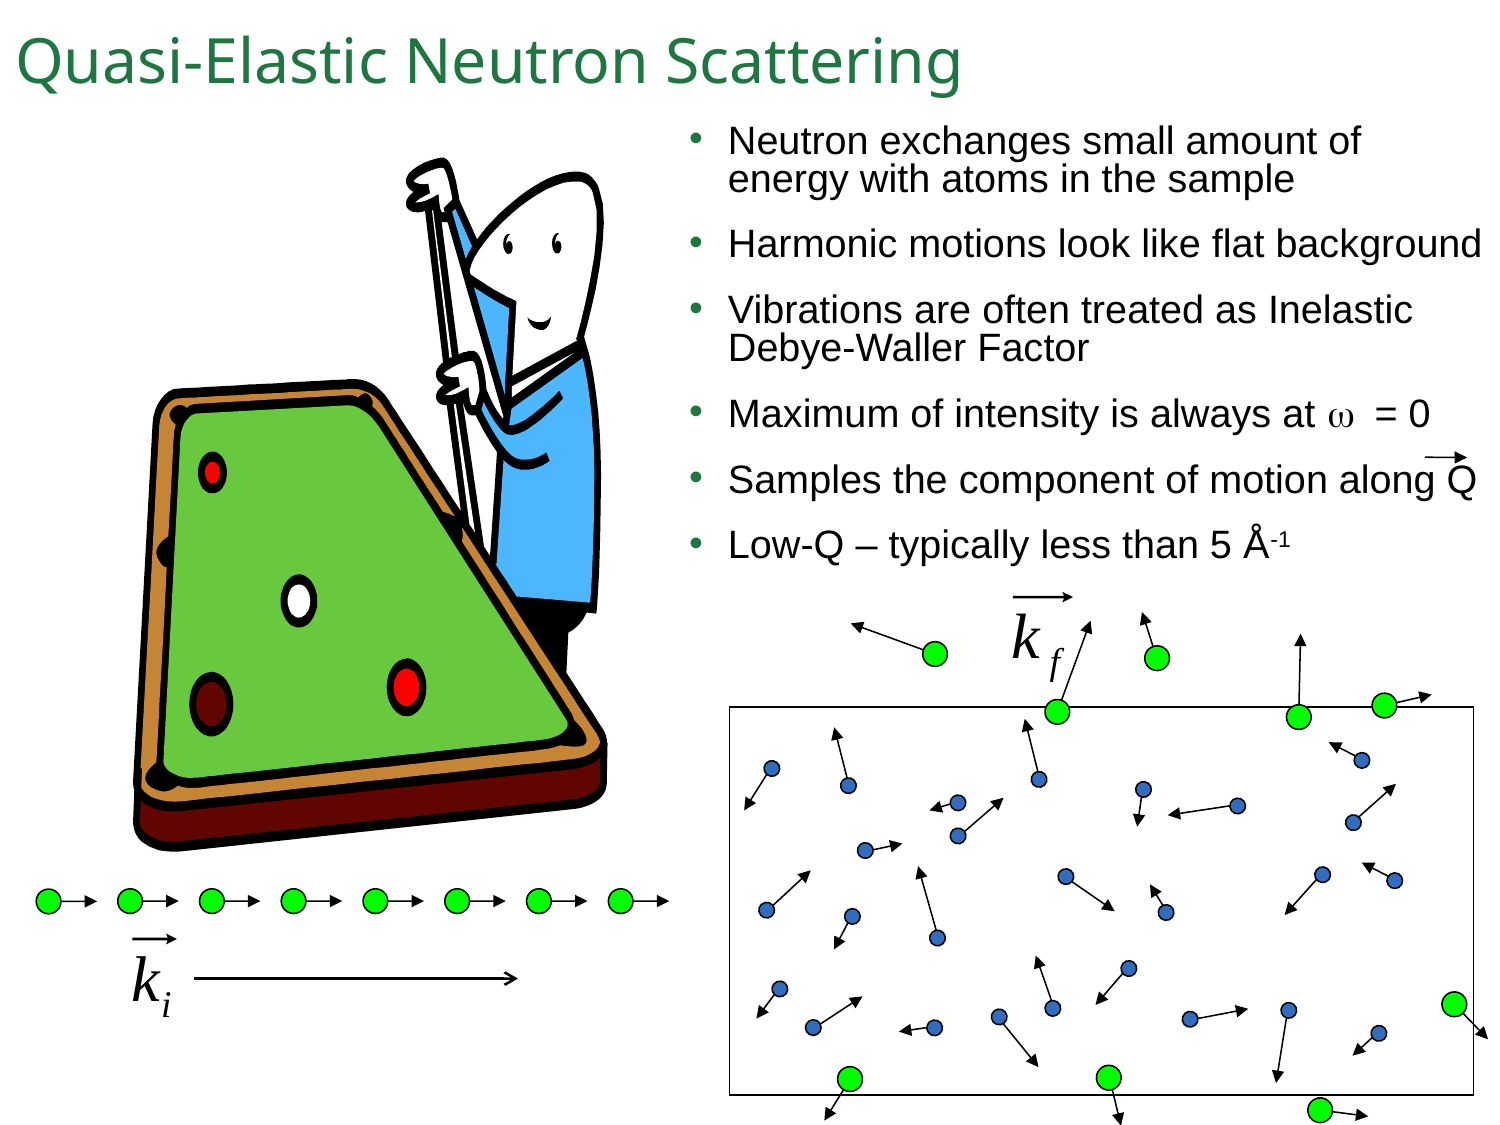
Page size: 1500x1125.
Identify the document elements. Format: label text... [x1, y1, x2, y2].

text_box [121, 919, 192, 1034]
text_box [1307, 1097, 1369, 1123]
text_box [1044, 704, 1077, 725]
title Quasi-Elastic Neutron Scattering [0, 25, 1440, 107]
list Neutron exchanges small amount of energy with atoms in the sample Harmonic motions look like flat background Vibrations are often treated as Inelastic Debye-Waller Factor Maximum of intensity is always at w = 0 Samples the component of motion along Q Low-Q – typically less than 5 Å-1 [673, 115, 1500, 603]
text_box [1144, 610, 1170, 671]
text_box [847, 636, 948, 667]
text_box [1371, 692, 1433, 719]
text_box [1096, 1065, 1122, 1125]
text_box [1001, 578, 1088, 697]
picture [132, 155, 614, 854]
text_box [835, 1066, 863, 1125]
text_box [1286, 633, 1312, 730]
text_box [729, 706, 1474, 1096]
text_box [35, 888, 670, 914]
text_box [1441, 991, 1473, 1046]
